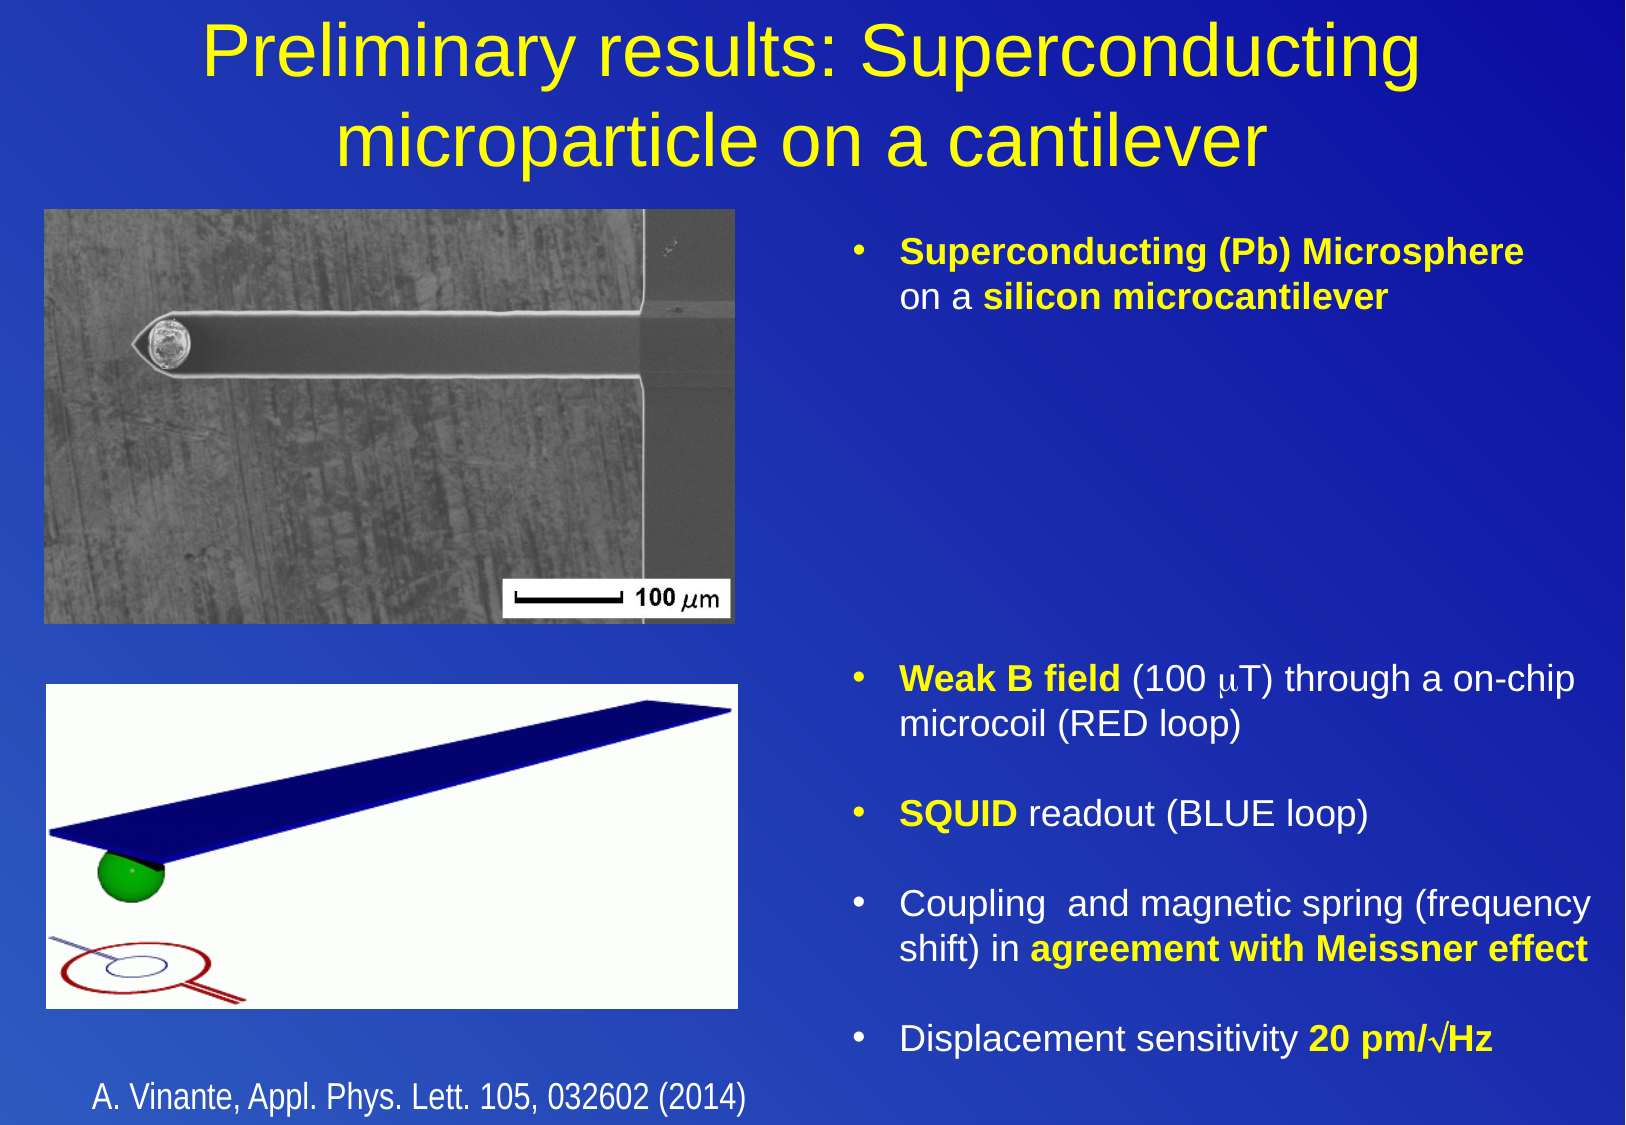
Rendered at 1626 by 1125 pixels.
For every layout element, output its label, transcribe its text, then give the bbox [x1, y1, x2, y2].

picture [43, 208, 735, 624]
text_box A. Vinante, Appl. Phys. Lett. 105, 032602 (2014) [77, 1064, 762, 1125]
text_box Superconducting (Pb) Microsphere on a silicon microcantilever [837, 219, 1625, 415]
text_box Weak B field (100 mT) through a on-chip microcoil (RED loop) SQUID readout (BLUE loop) Coupling and magnetic spring (frequency shift) in agreement with Meissner effect Displacement sensitivity 20 pm/ÖHz [837, 602, 1625, 1125]
title Preliminary results: Superconducting microparticle on a cantilever [81, 45, 1544, 138]
picture [45, 684, 738, 1010]
